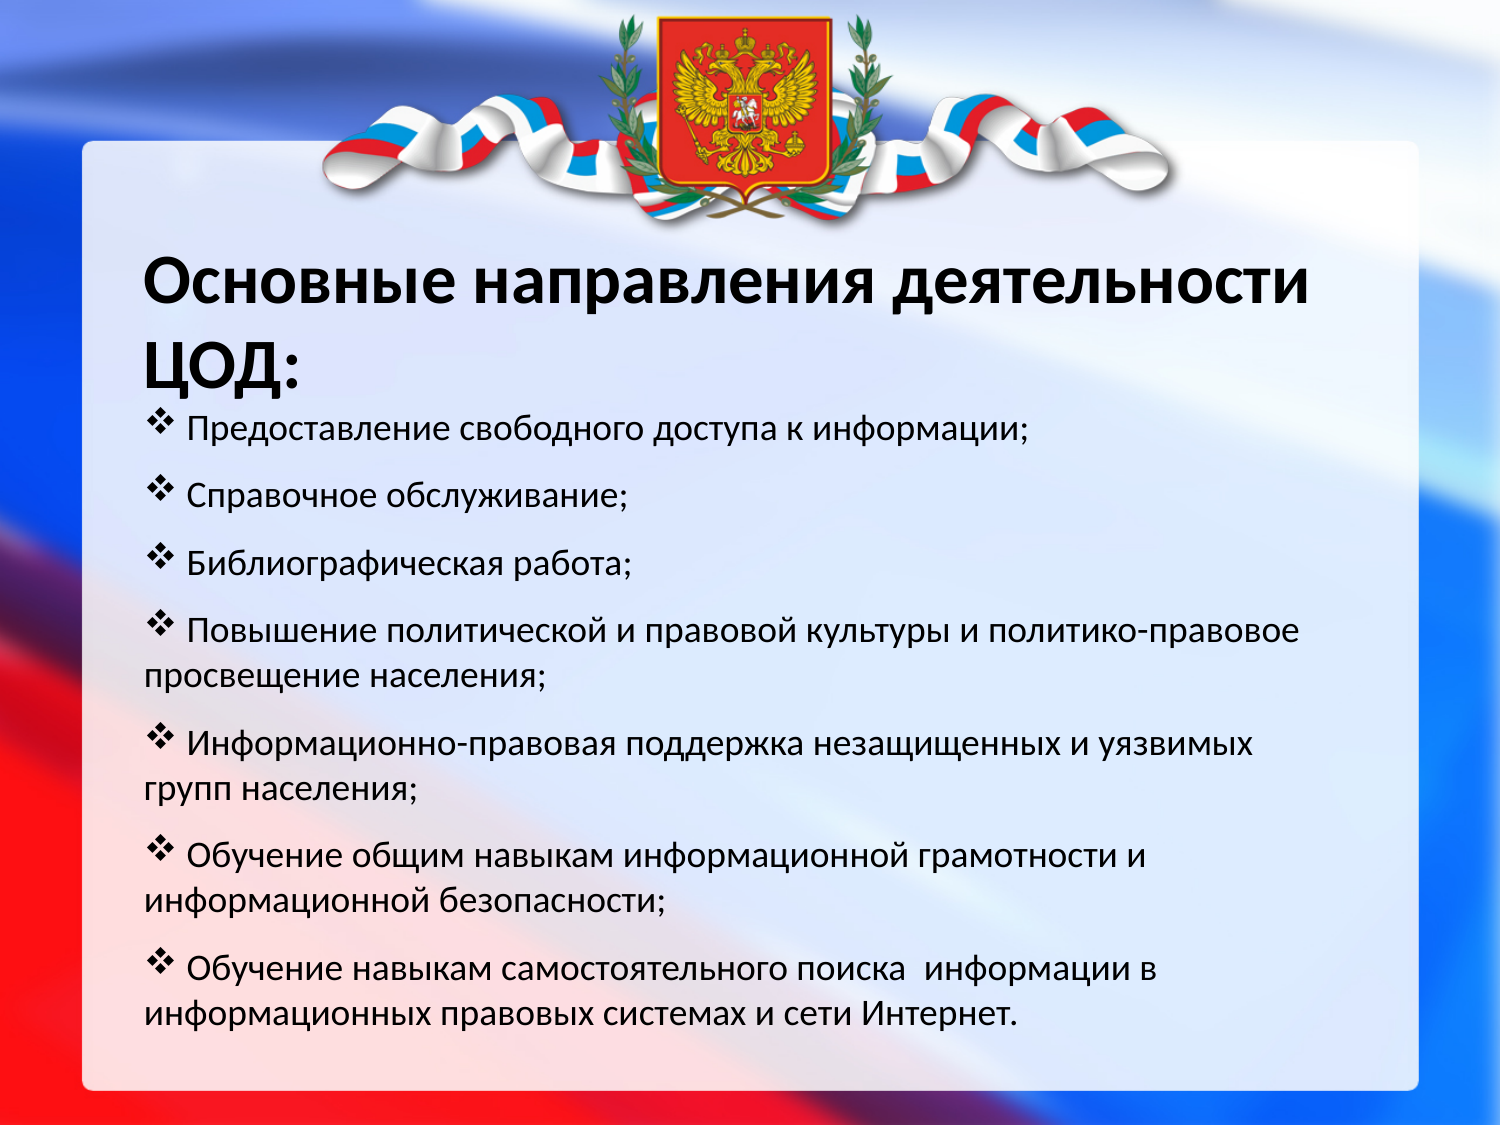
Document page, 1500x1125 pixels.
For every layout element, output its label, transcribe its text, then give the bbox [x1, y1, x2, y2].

text_box Основные направления деятельности ЦОД: Предоставление свободного доступа к информации; Справочное обслуживание; Библиографическая работа; Повышение политической и правовой культуры и политико-правовое просвещение населения; Информационно-правовая поддержка незащищенных и уязвимых групп населения; Обучение общим навыкам информационной грамотности и информационной безопасности; Обучение навыкам самостоятельного поиска информации в информационных правовых системах и сети Интернет. [128, 225, 1336, 1041]
picture [0, 0, 1500, 1125]
